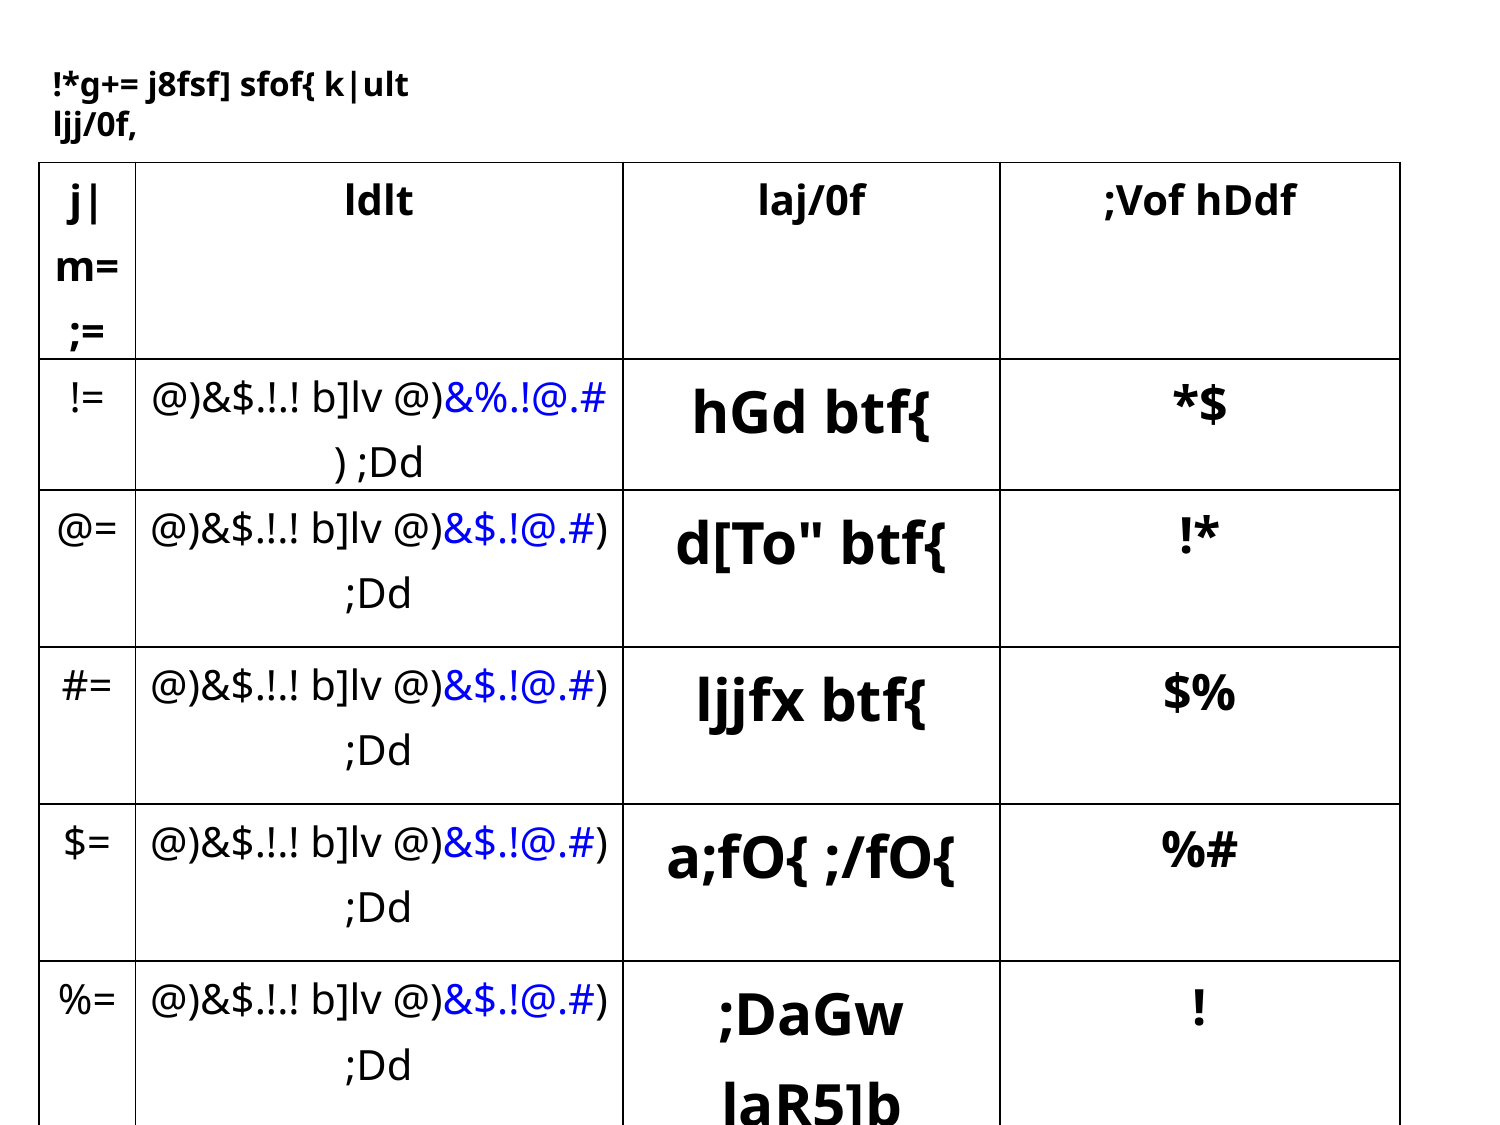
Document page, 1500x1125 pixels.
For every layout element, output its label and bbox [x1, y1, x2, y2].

table_cell [1001, 360, 1399, 489]
text_box [37, 56, 463, 151]
table_cell [40, 962, 135, 1125]
table_cell [40, 648, 135, 803]
table_cell [136, 360, 622, 489]
table_cell [624, 962, 999, 1125]
table_cell [624, 360, 999, 489]
table_cell [40, 360, 135, 489]
table_header [40, 163, 135, 358]
table_cell [136, 805, 622, 960]
table_cell [1001, 805, 1399, 960]
table_cell [40, 805, 135, 960]
table_header [624, 163, 999, 358]
table_cell [624, 805, 999, 960]
table_cell [1001, 491, 1399, 646]
table_cell [1001, 648, 1399, 803]
table_header [1001, 163, 1399, 358]
table_header [136, 163, 622, 358]
table_cell [624, 648, 999, 803]
table_cell [1001, 962, 1399, 1125]
table_cell [136, 962, 622, 1125]
table_cell [40, 491, 135, 646]
table_cell [136, 491, 622, 646]
table_cell [136, 648, 622, 803]
table_cell [624, 491, 999, 646]
